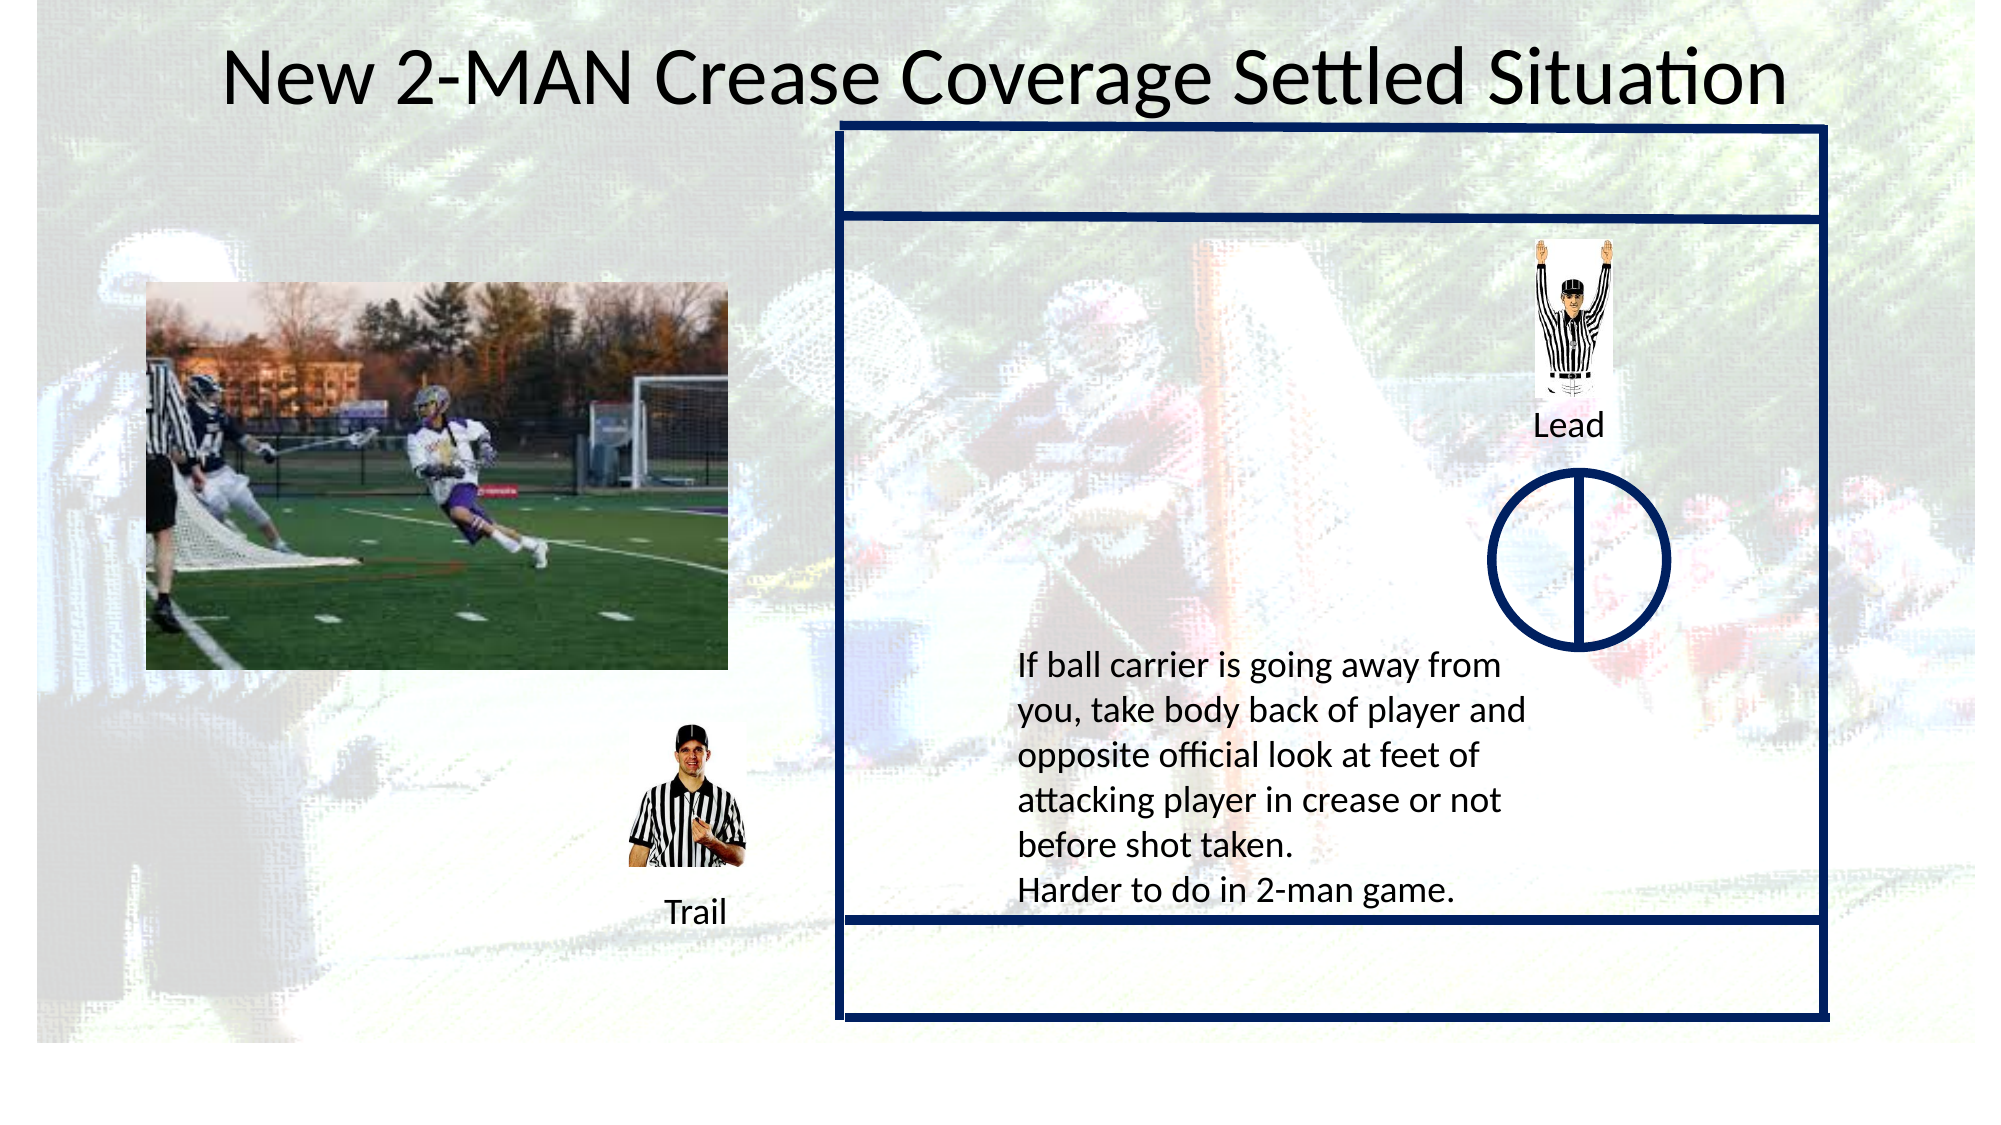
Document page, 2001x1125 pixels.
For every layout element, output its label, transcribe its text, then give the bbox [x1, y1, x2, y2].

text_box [839, 125, 1830, 1021]
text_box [1491, 472, 1667, 648]
text_box New 2-MAN Crease Coverage Settled Situation [160, 13, 1852, 129]
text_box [1518, 239, 1706, 453]
picture [146, 282, 728, 670]
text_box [628, 722, 747, 941]
